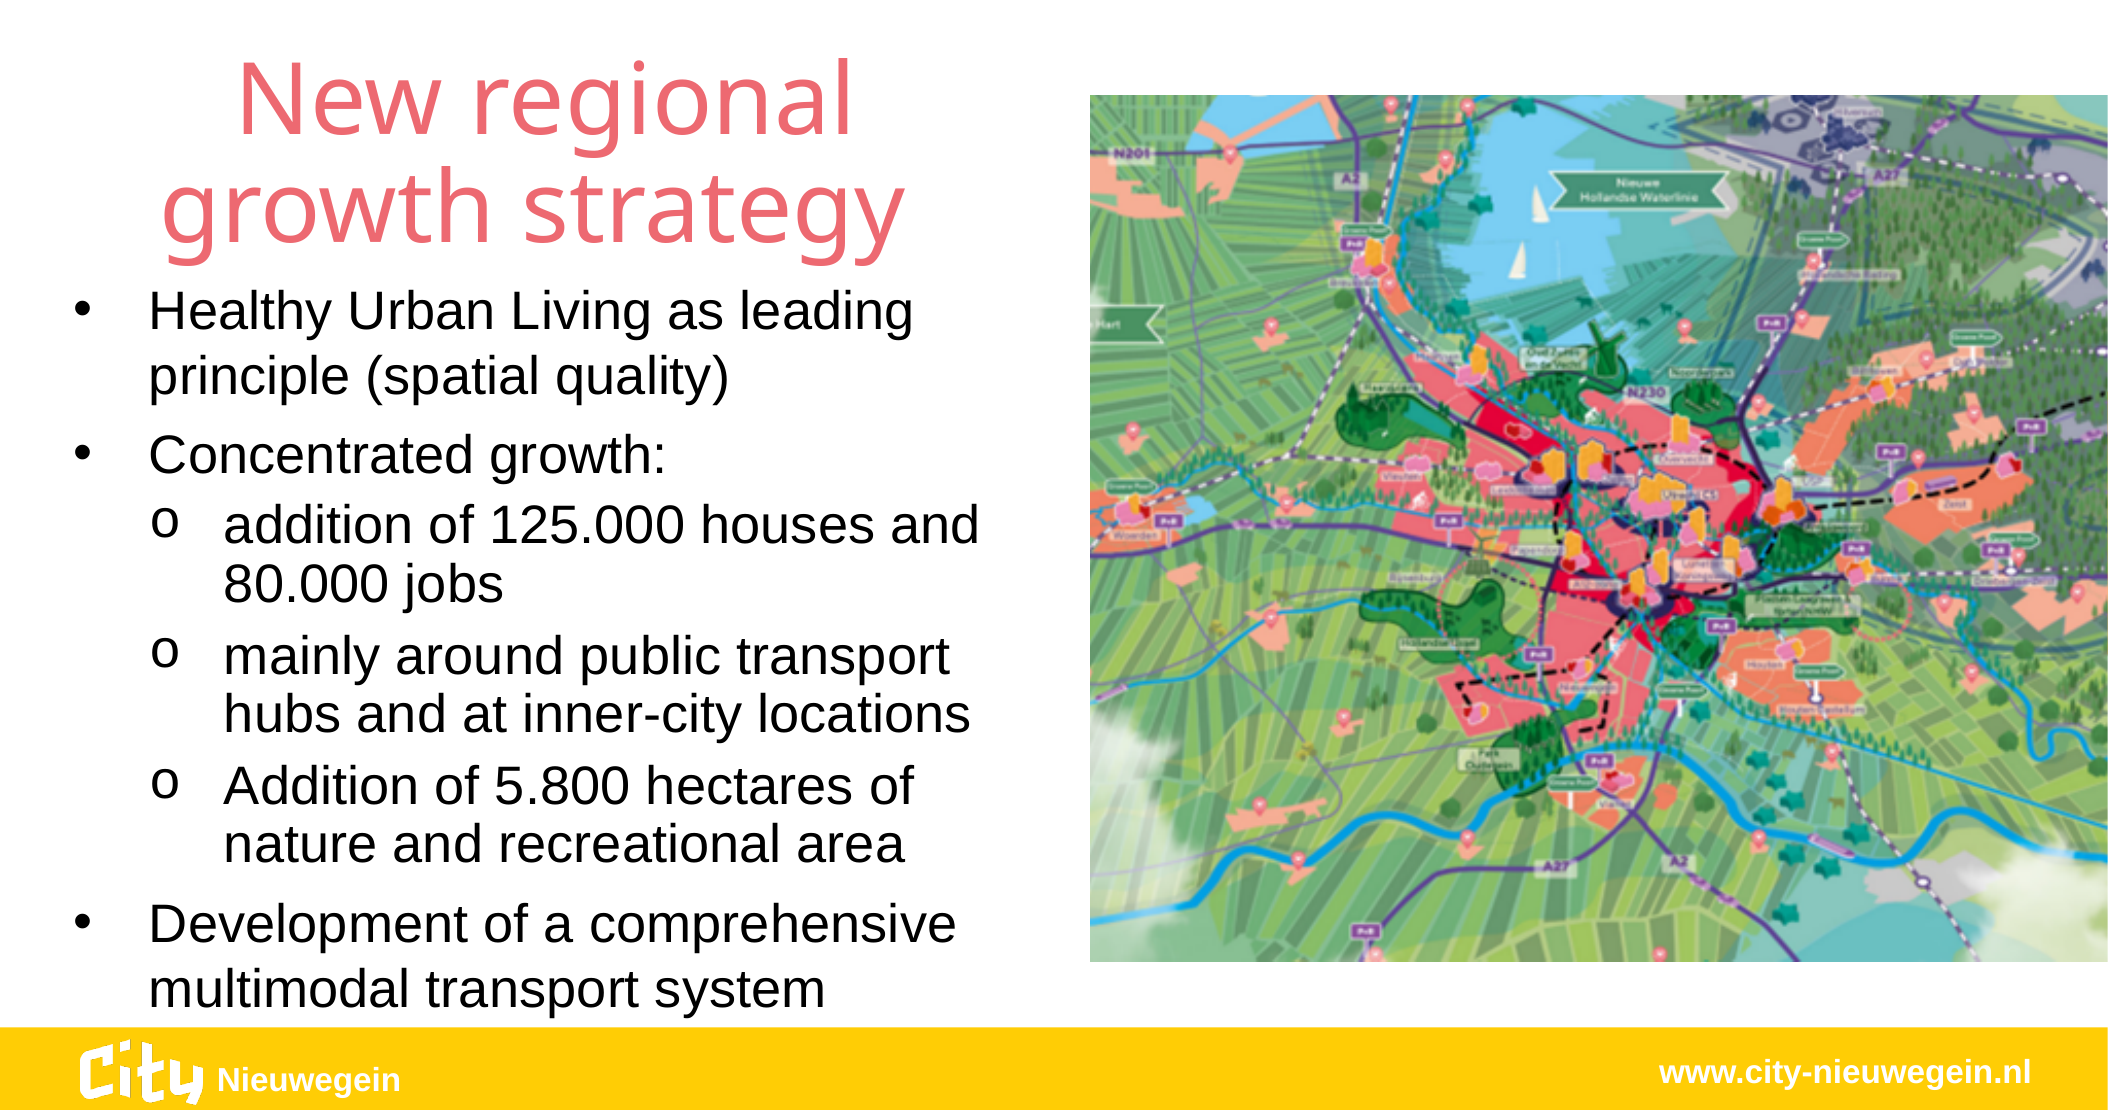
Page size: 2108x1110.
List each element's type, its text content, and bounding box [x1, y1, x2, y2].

picture [1090, 95, 2108, 962]
picture [80, 1039, 203, 1105]
subtitle Healthy Urban Living as leading principle (spatial quality) Concentrated growth: addition of 125.000 houses and 80.000 jobs mainly around public transport hubs and at inner-city locations Addition of 5.800 hectares of nature and recreational area Development of a comprehensive multimodal transport system [73, 275, 1018, 1017]
text_box New regional growth strategy [73, 40, 1018, 243]
